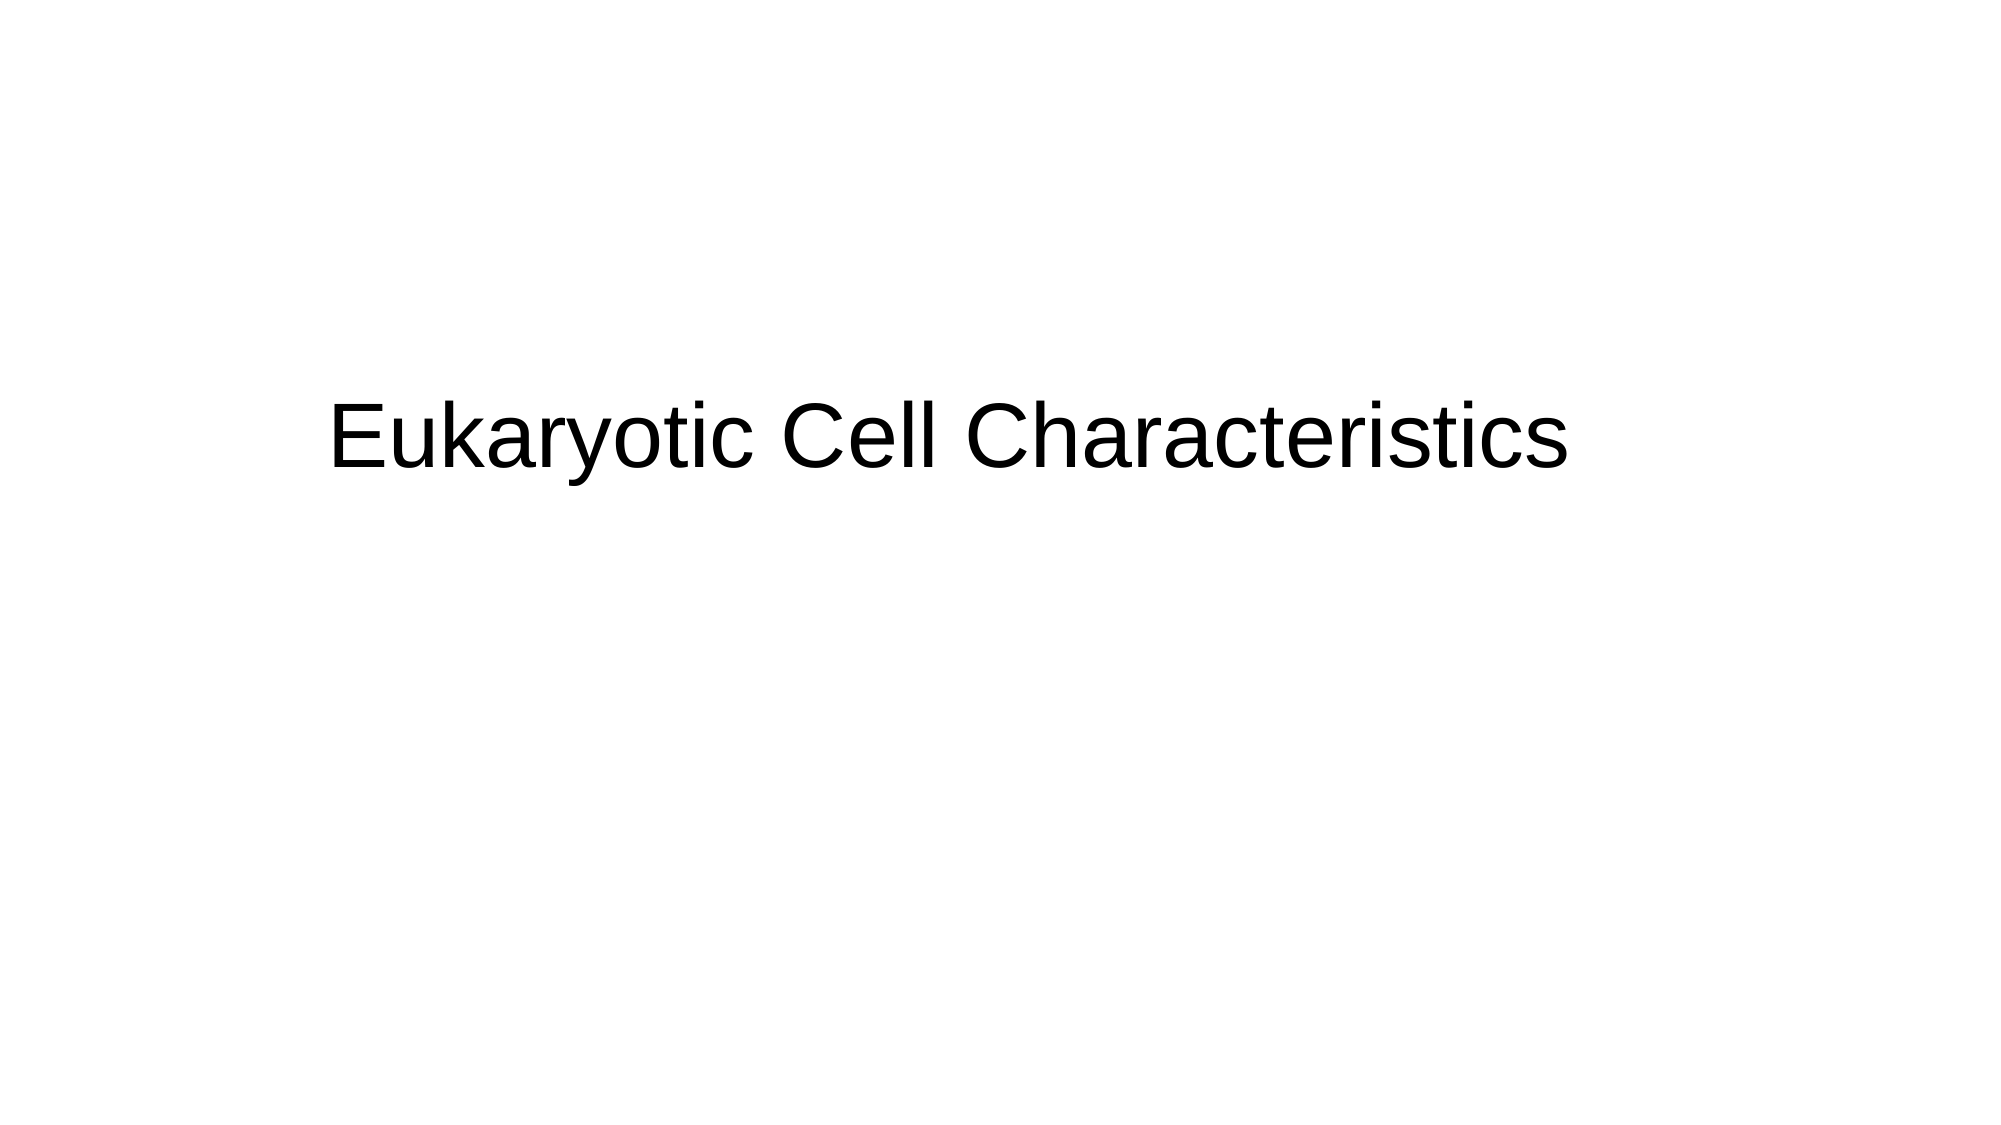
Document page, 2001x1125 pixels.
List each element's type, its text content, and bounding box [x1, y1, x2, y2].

title Eukaryotic Cell Characteristics [312, 174, 1663, 700]
